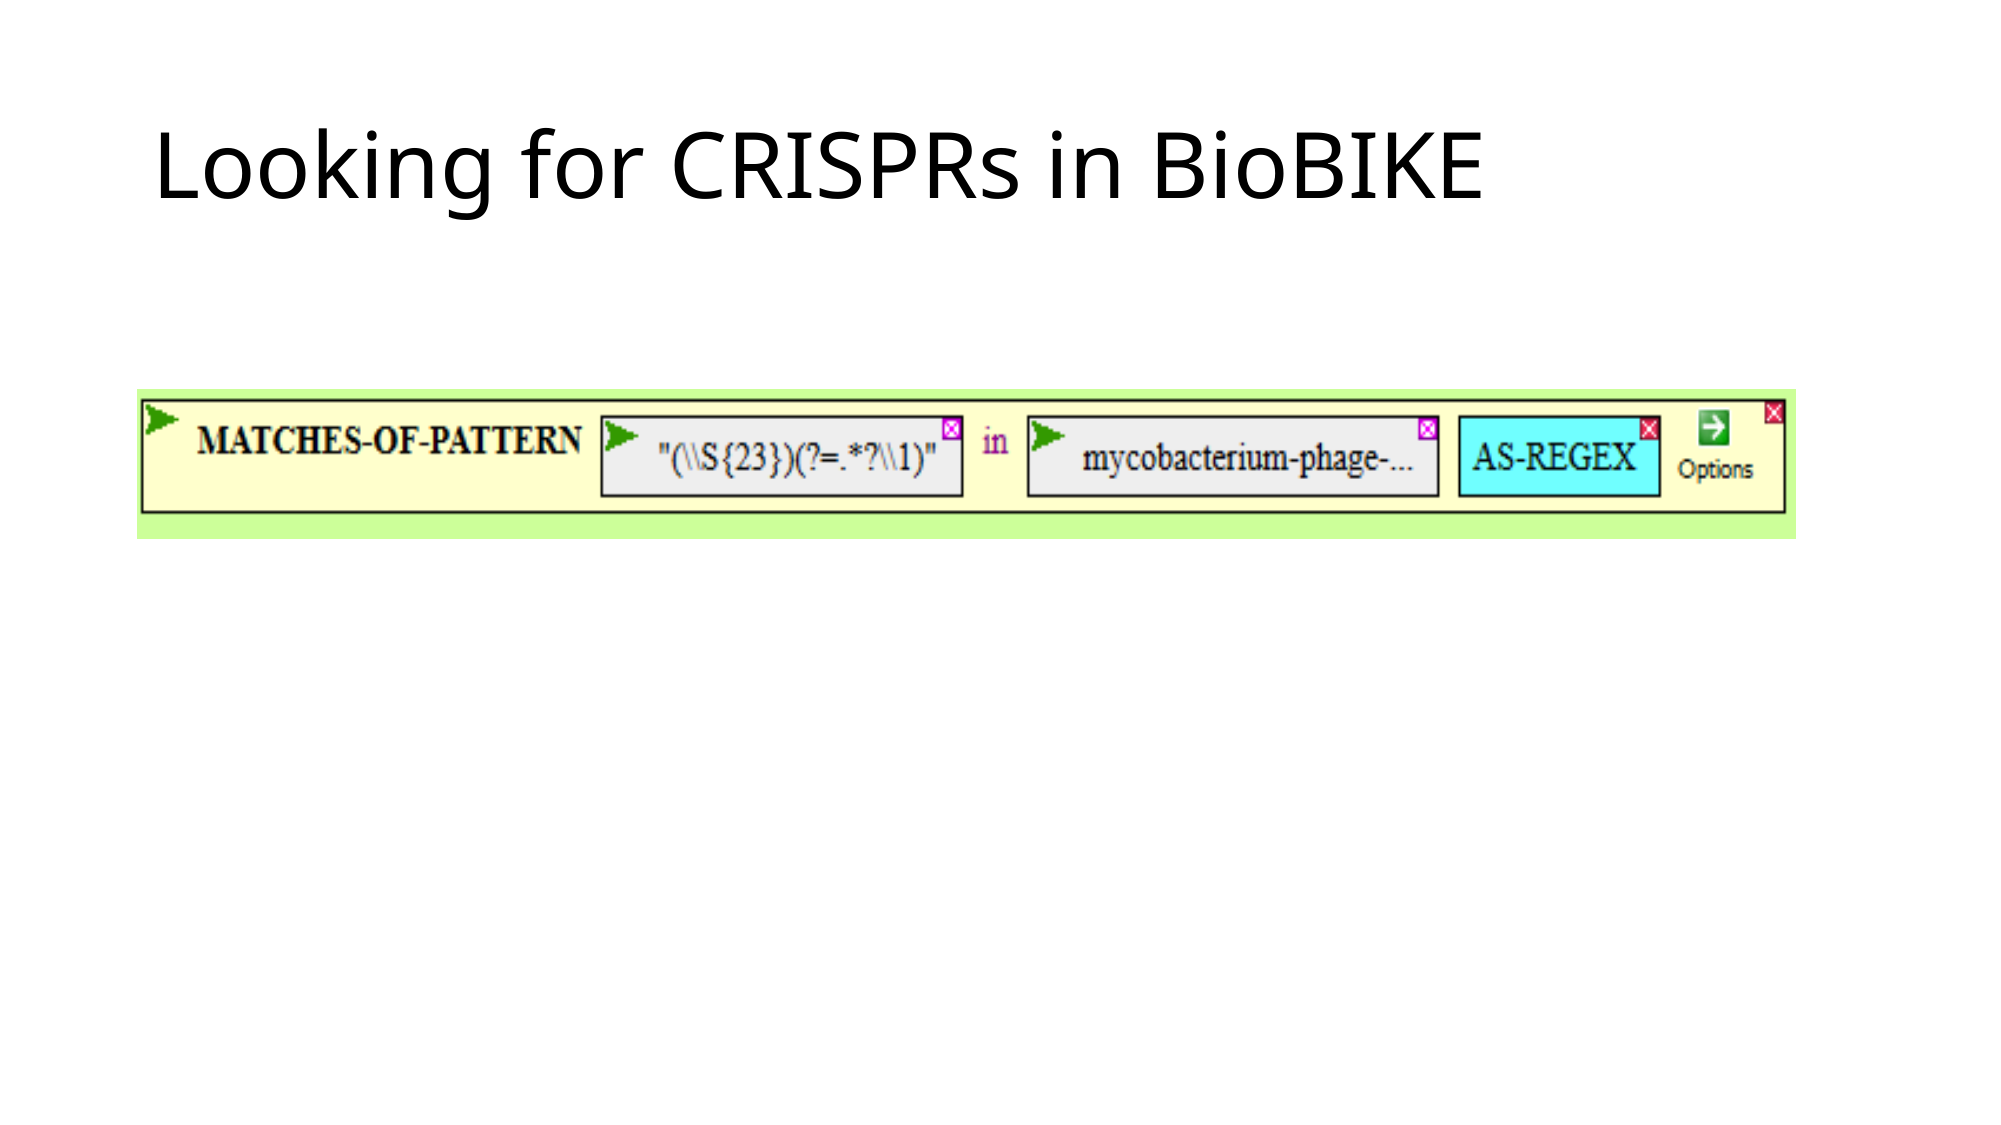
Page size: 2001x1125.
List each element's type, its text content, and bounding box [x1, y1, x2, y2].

picture [137, 389, 1796, 539]
title Looking for CRISPRs in BioBIKE [137, 59, 1863, 278]
